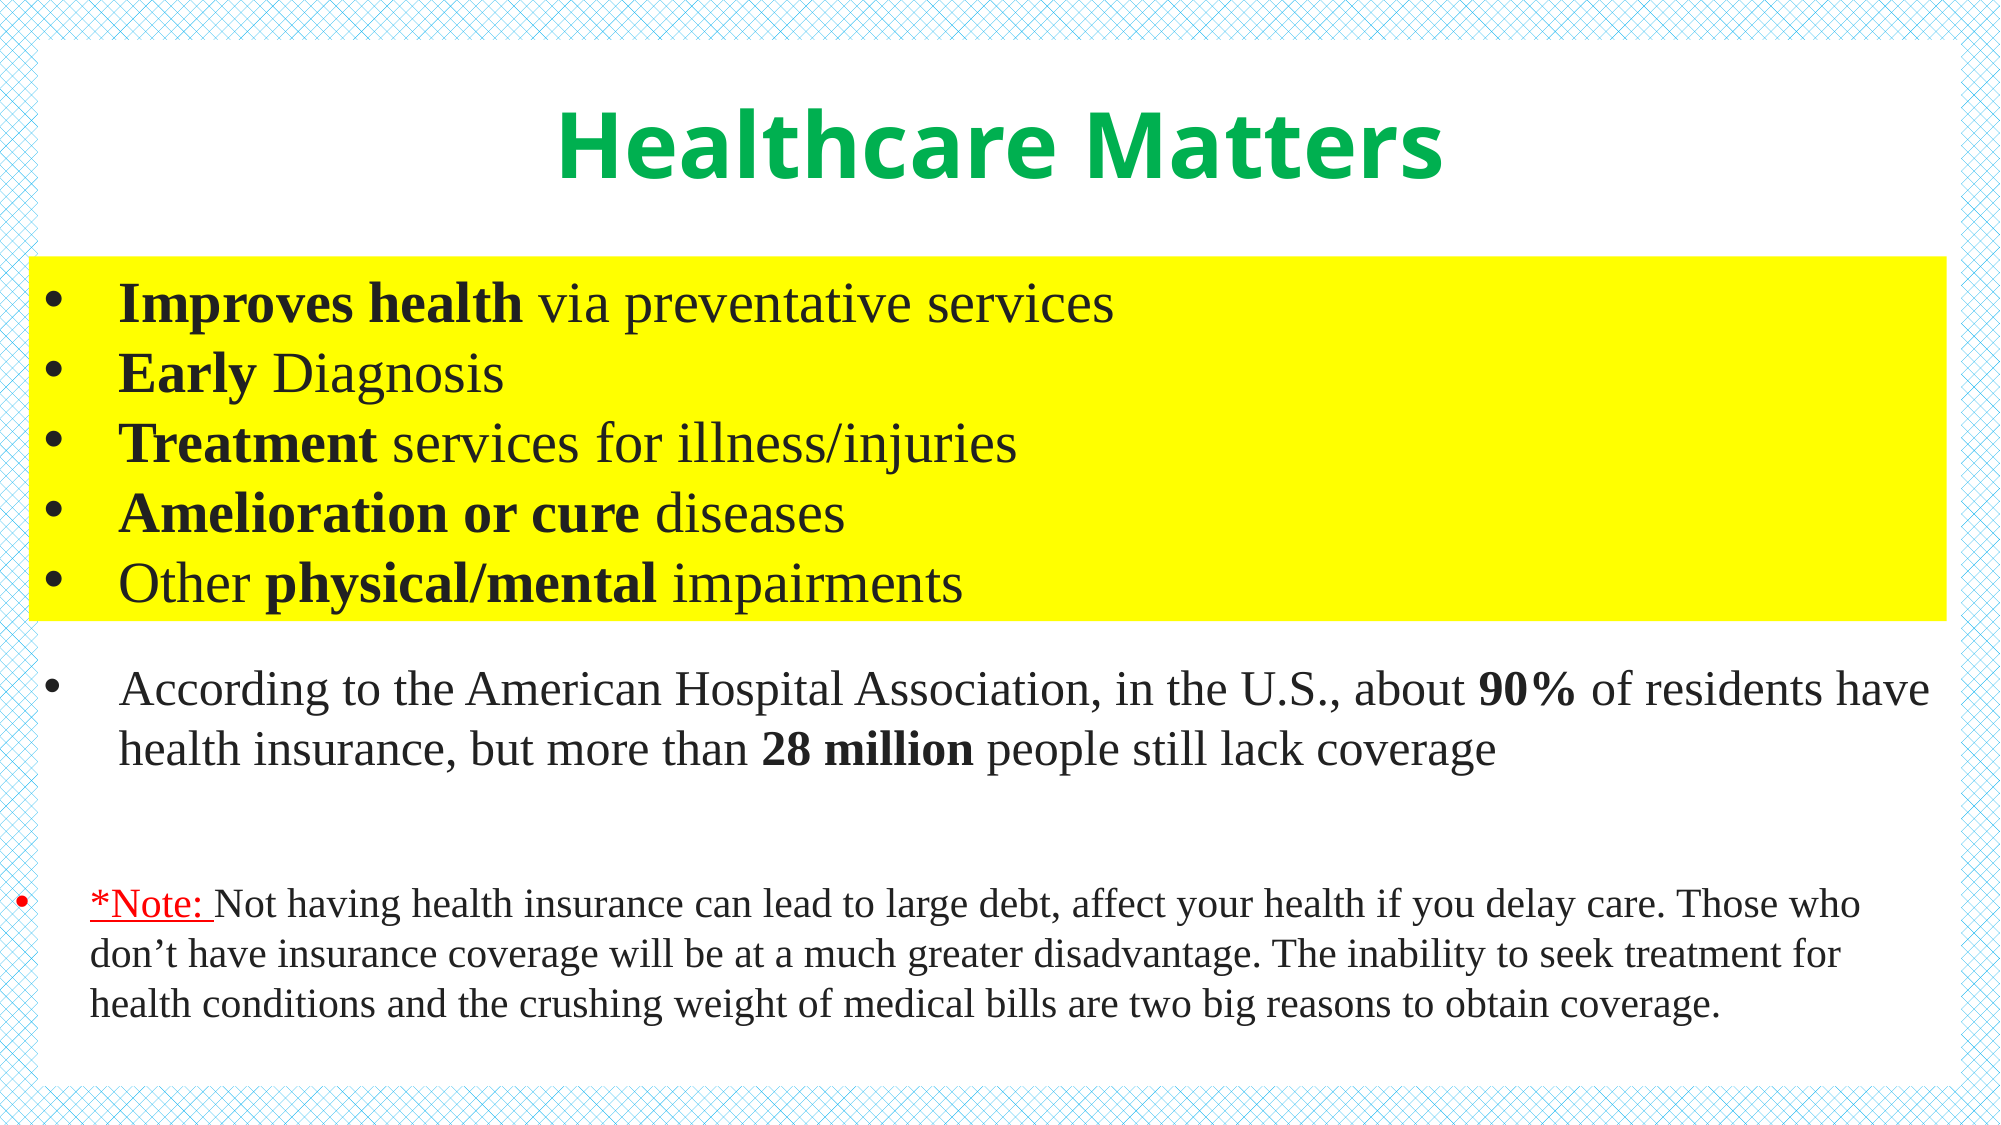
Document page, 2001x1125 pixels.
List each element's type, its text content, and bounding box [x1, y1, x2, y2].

text_box Improves health via preventative services Early Diagnosis Treatment services for illness/injuries Amelioration or cure diseases Other physical/mental impairments [28, 256, 1947, 622]
text_box According to the American Hospital Association, in the U.S., about 90% of residents have health insurance, but more than 28 million people still lack coverage [28, 648, 1947, 784]
picture [0, 0, 2000, 1125]
title Healthcare Matters [41, 64, 1959, 233]
text_box *Note: Not having health insurance can lead to large debt, affect your health if you delay care. Those who don’t have insurance coverage will be at a much greater disadvantage. The inability to seek treatment for health conditions and the crushing weight of medical bills are two big reasons to obtain coverage. [0, 868, 1918, 1034]
